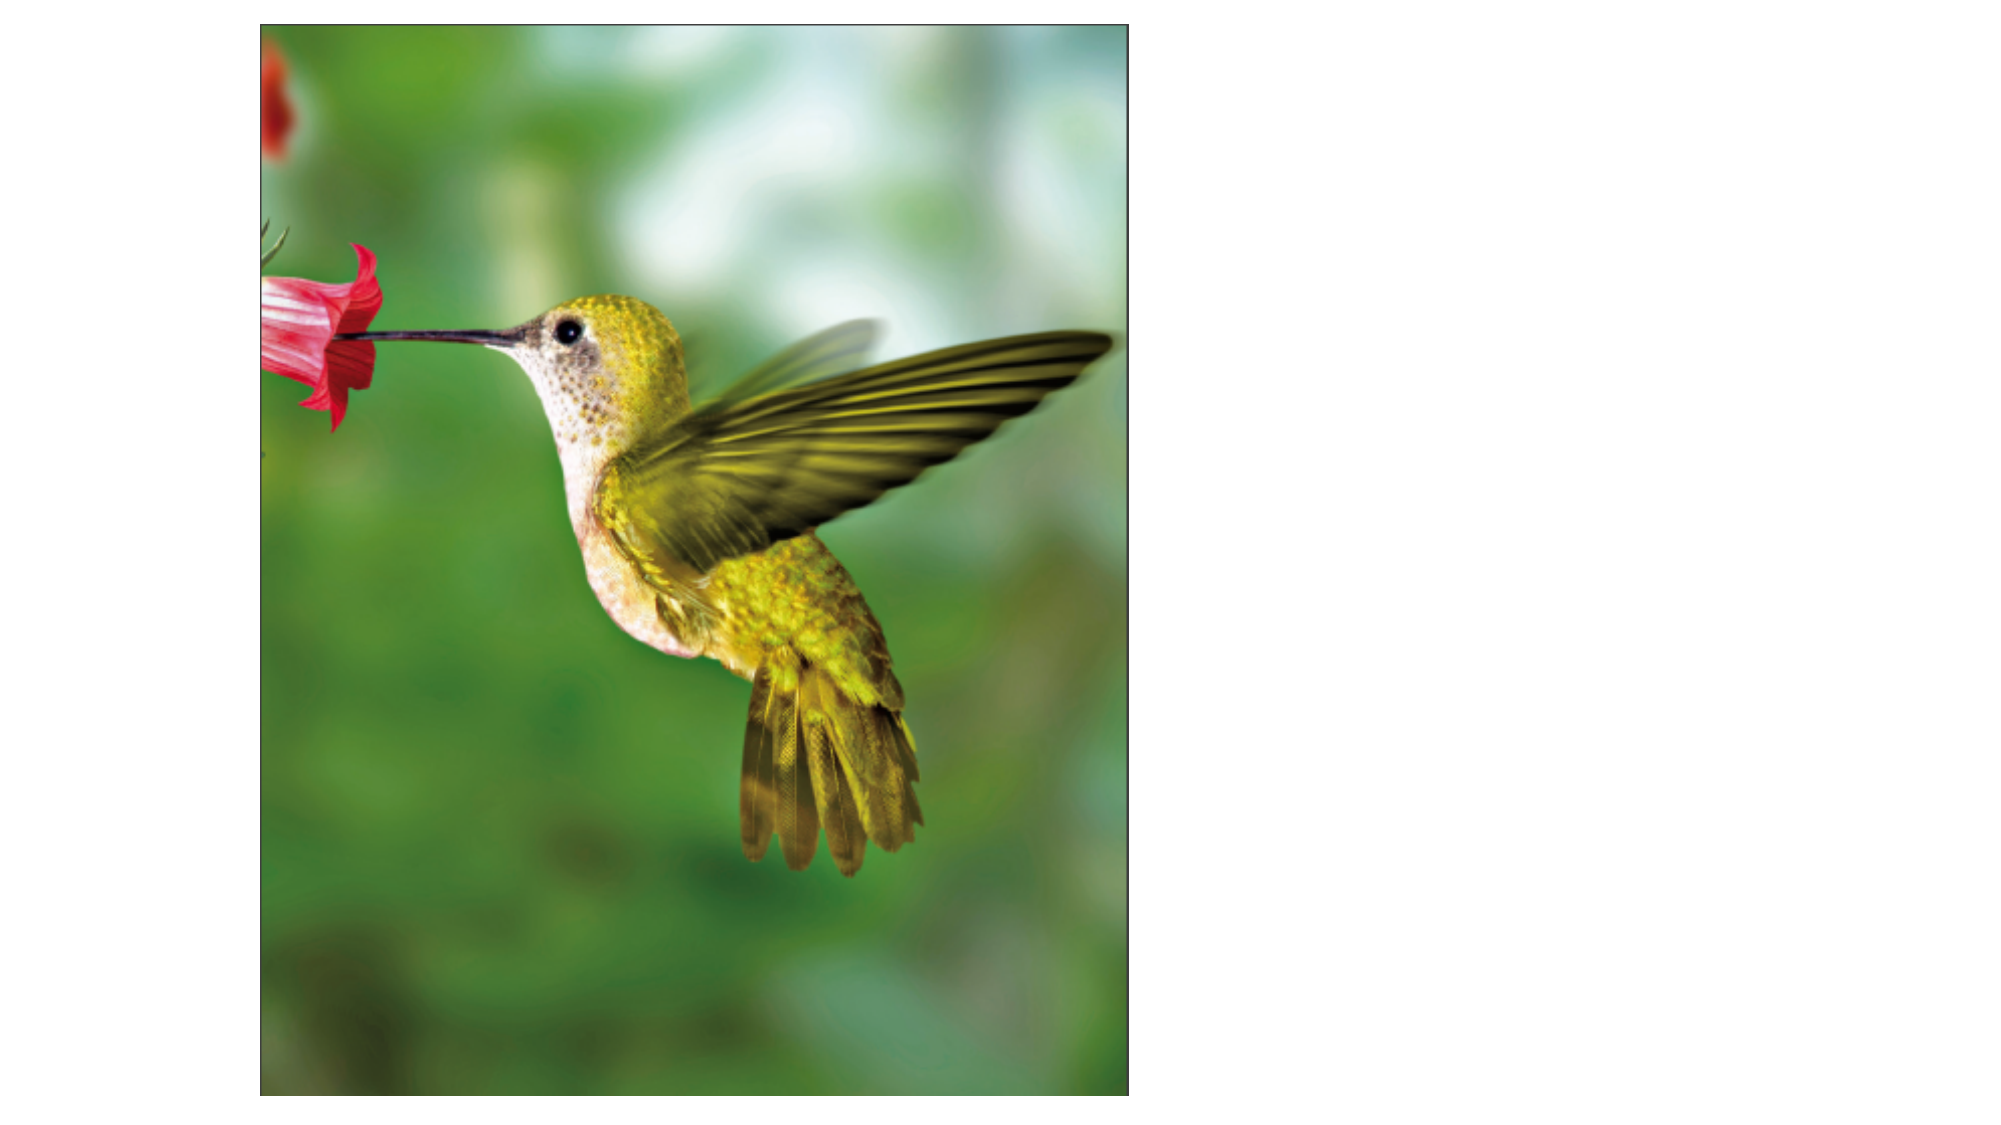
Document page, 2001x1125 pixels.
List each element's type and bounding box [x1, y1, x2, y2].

list [260, 24, 1129, 1096]
